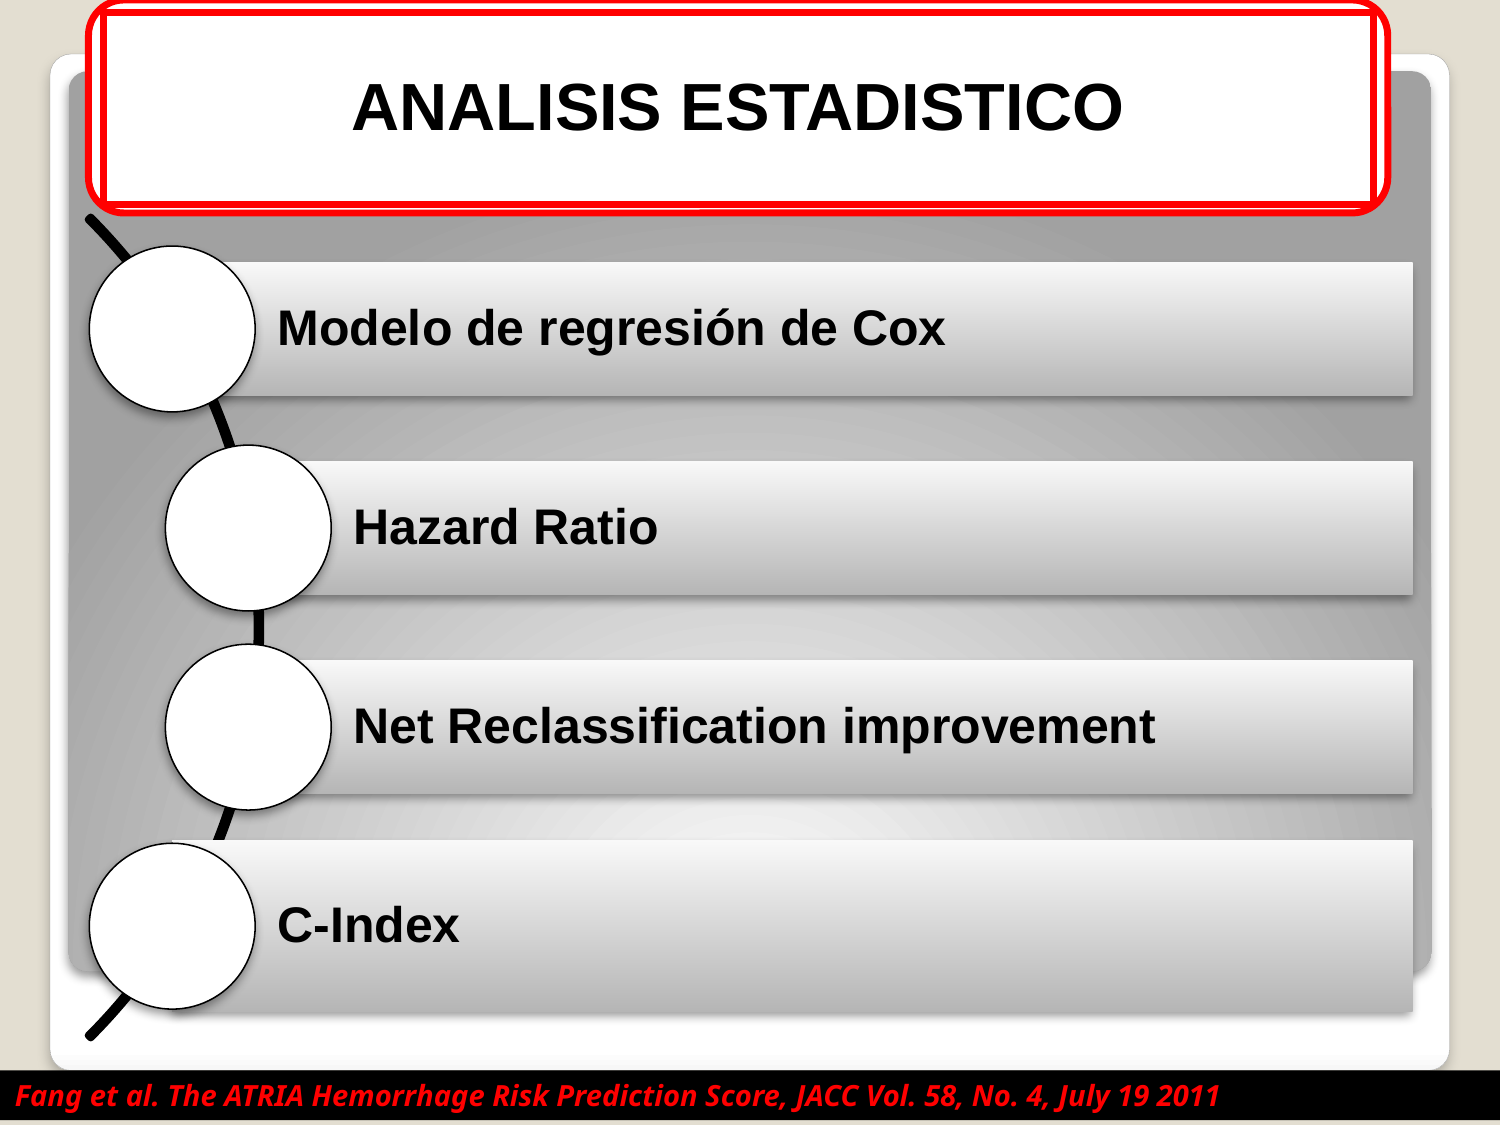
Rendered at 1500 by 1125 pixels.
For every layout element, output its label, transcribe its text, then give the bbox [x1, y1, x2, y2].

text_box Fang et al. The ATRIA Hemorrhage Risk Prediction Score, JACC Vol. 58, No. 4, July 19 2011 [0, 1070, 1500, 1121]
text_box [74, 196, 1426, 1060]
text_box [88, 0, 1389, 214]
